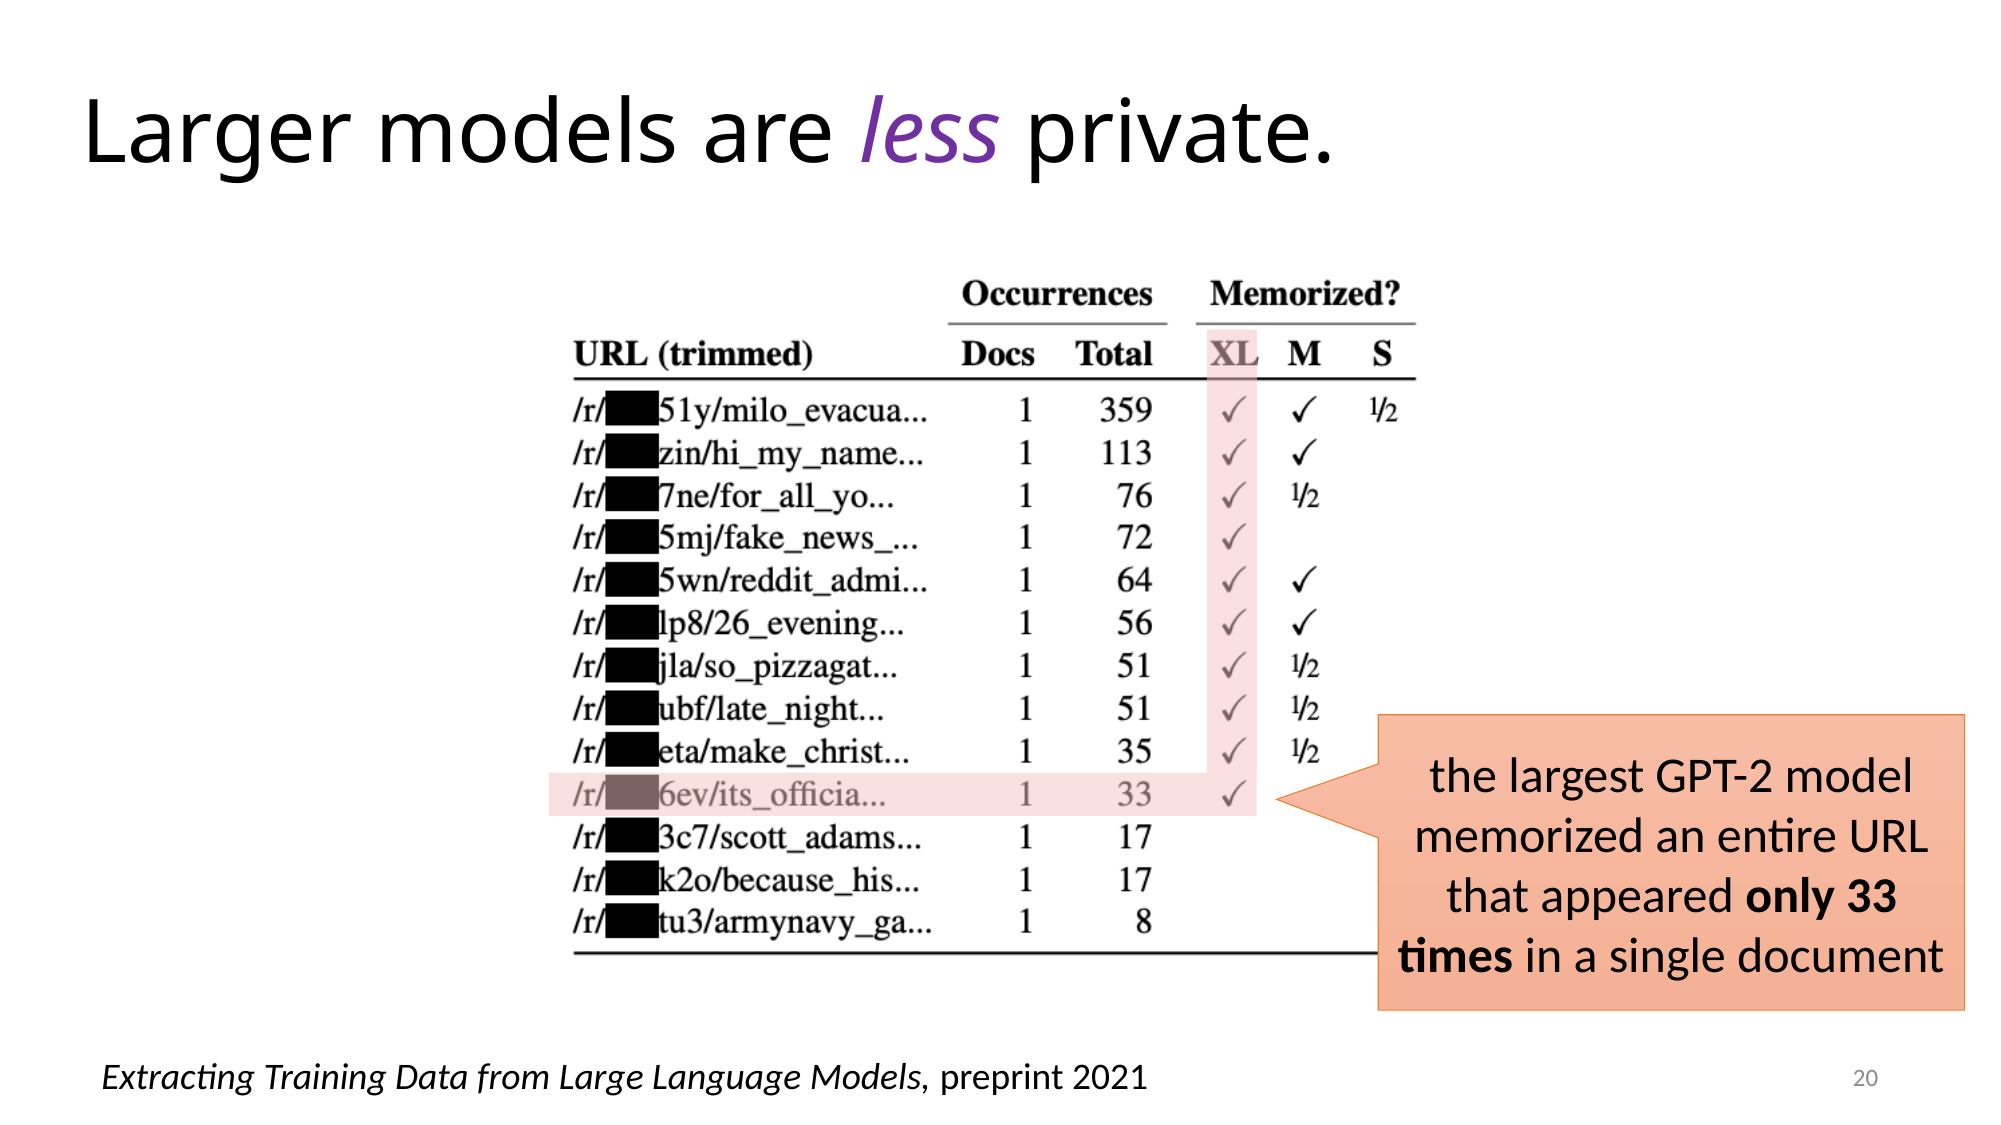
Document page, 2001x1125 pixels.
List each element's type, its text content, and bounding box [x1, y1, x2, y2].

text_box Extracting Training Data from Large Language Models, preprint 2021 [86, 1045, 1164, 1105]
picture [548, 261, 1456, 965]
text_box the largest GPT-2 model memorized an entire URL that appeared only 33 times in a single document [1377, 714, 1966, 1011]
title Larger models are less private. [66, 78, 1938, 297]
slide_number 20 [1708, 1046, 1894, 1106]
